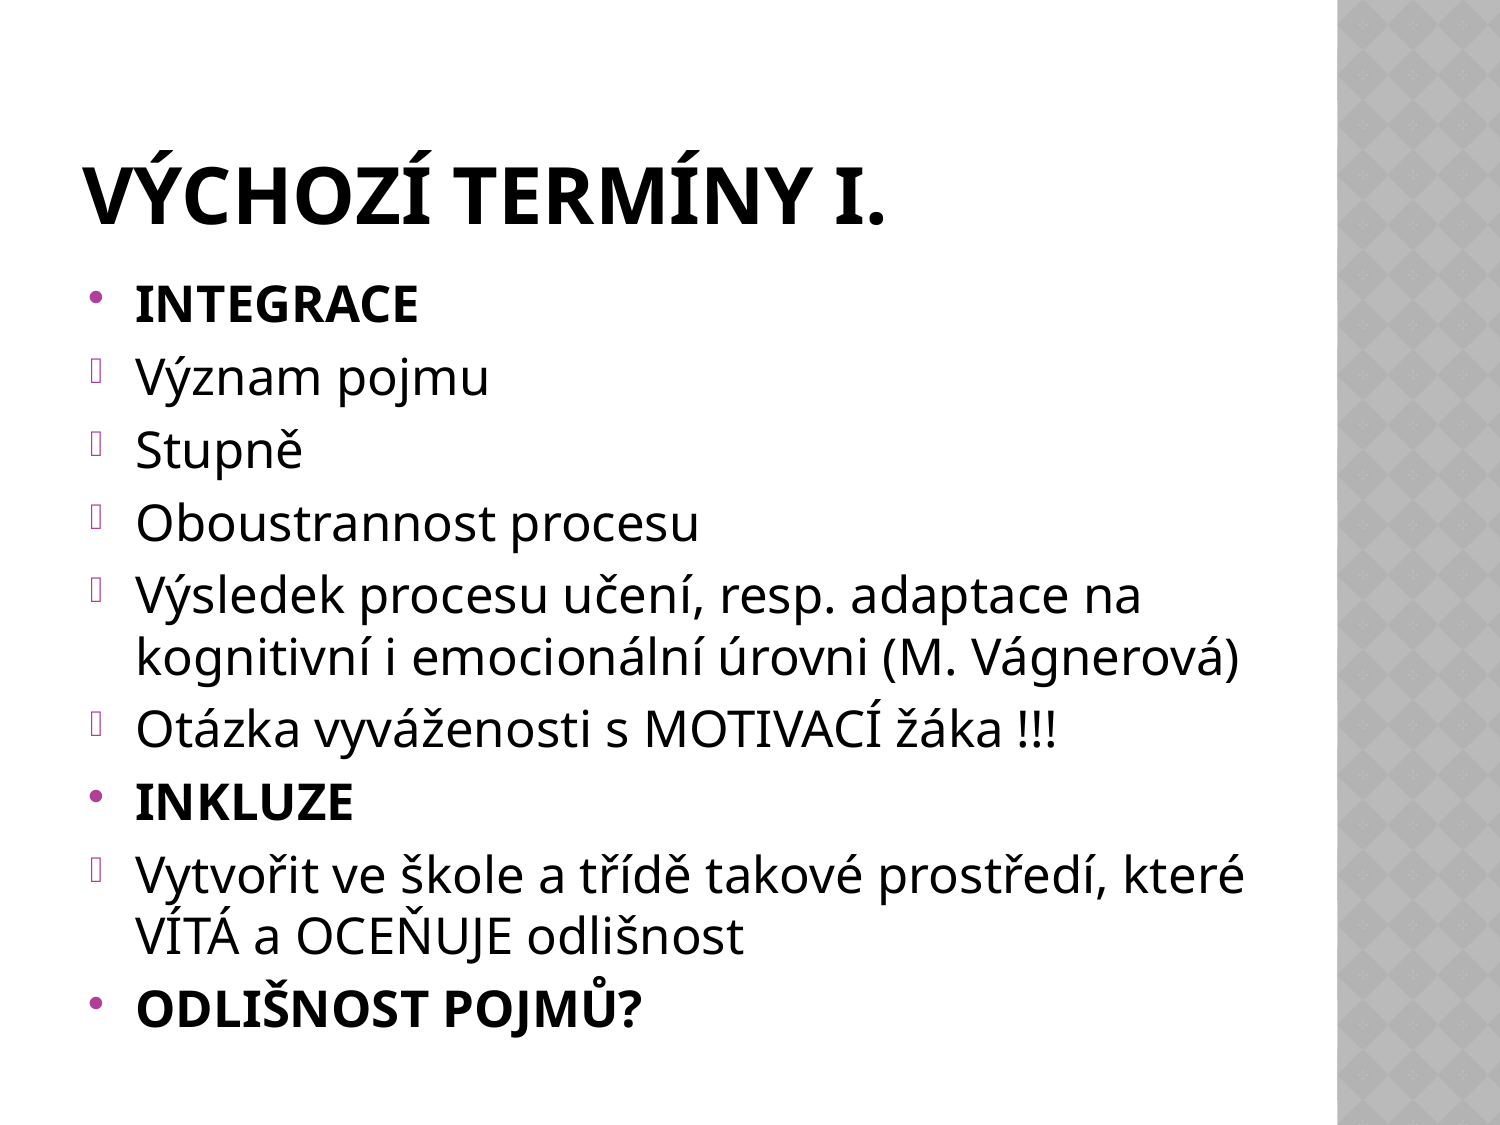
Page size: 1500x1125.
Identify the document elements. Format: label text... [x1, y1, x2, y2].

title Výchozí termíny I. [75, 52, 1263, 240]
list INTEGRACE Význam pojmu Stupně Oboustrannost procesu Výsledek procesu učení, resp. adaptace na kognitivní i emocionální úrovni (M. Vágnerová) Otázka vyváženosti s MOTIVACÍ žáka !!! INKLUZE Vytvořit ve škole a třídě takové prostředí, které VÍTÁ a OCEŇUJE odlišnost ODLIŠNOST POJMŮ? [75, 264, 1263, 1059]
